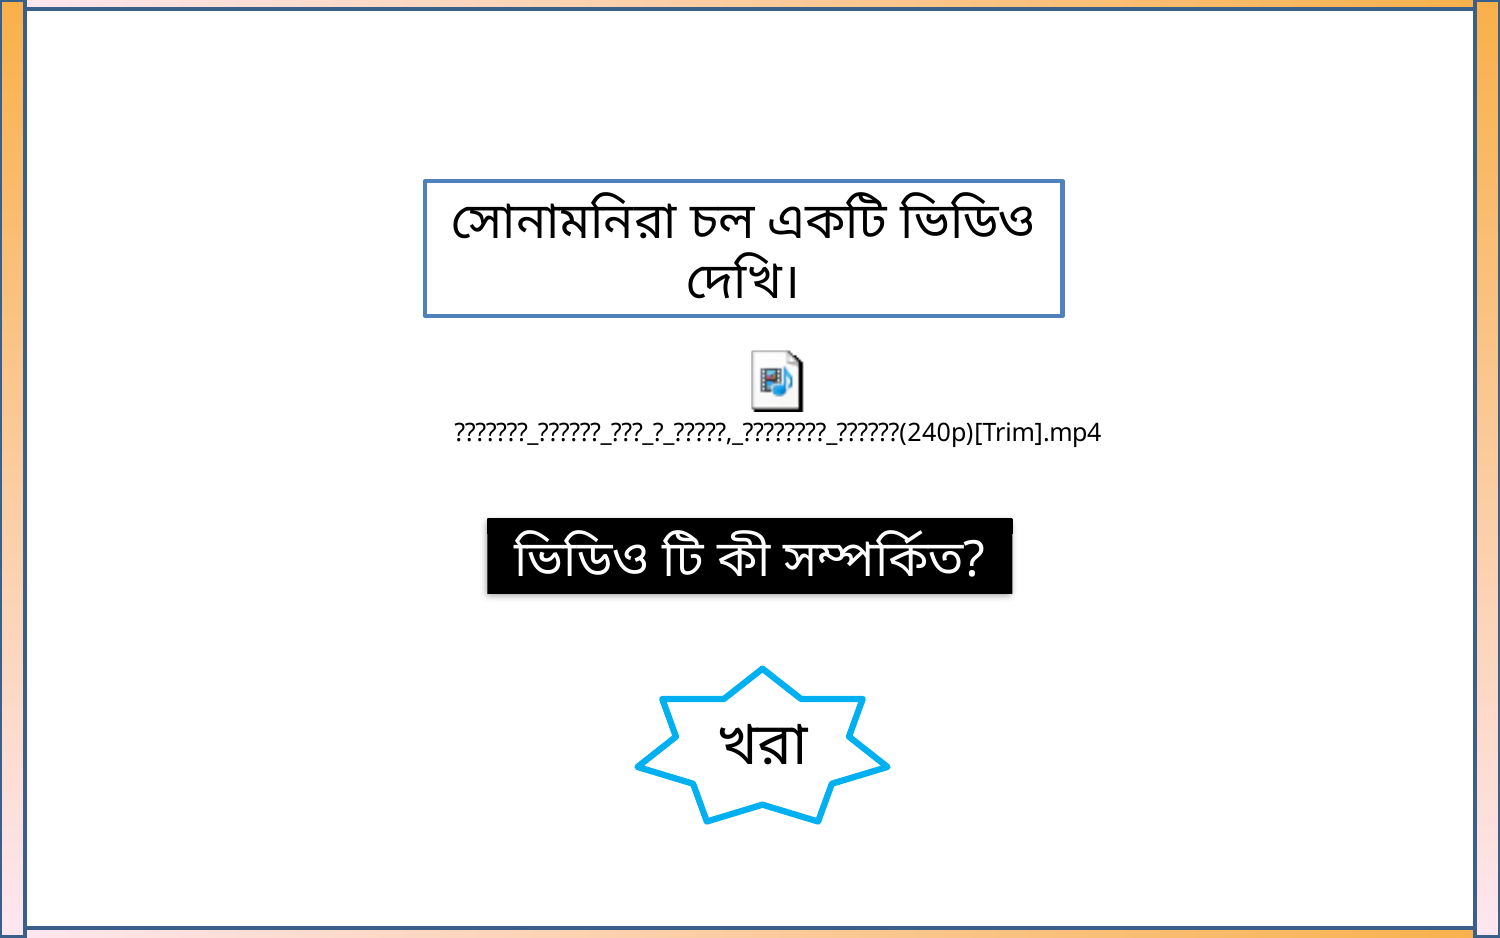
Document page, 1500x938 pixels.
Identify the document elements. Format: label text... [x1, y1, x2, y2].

text_box [27, 0, 1473, 11]
text_box ভিডিও টি কী সম্পর্কিত? [487, 518, 1013, 594]
text_box [0, 0, 27, 938]
text_box সোনামনিরা চল একটি ভিডিও দেখি। [423, 179, 1065, 318]
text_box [399, 343, 1157, 457]
text_box [27, 926, 1473, 938]
text_box [1473, 0, 1500, 938]
text_box খরা [635, 667, 890, 824]
